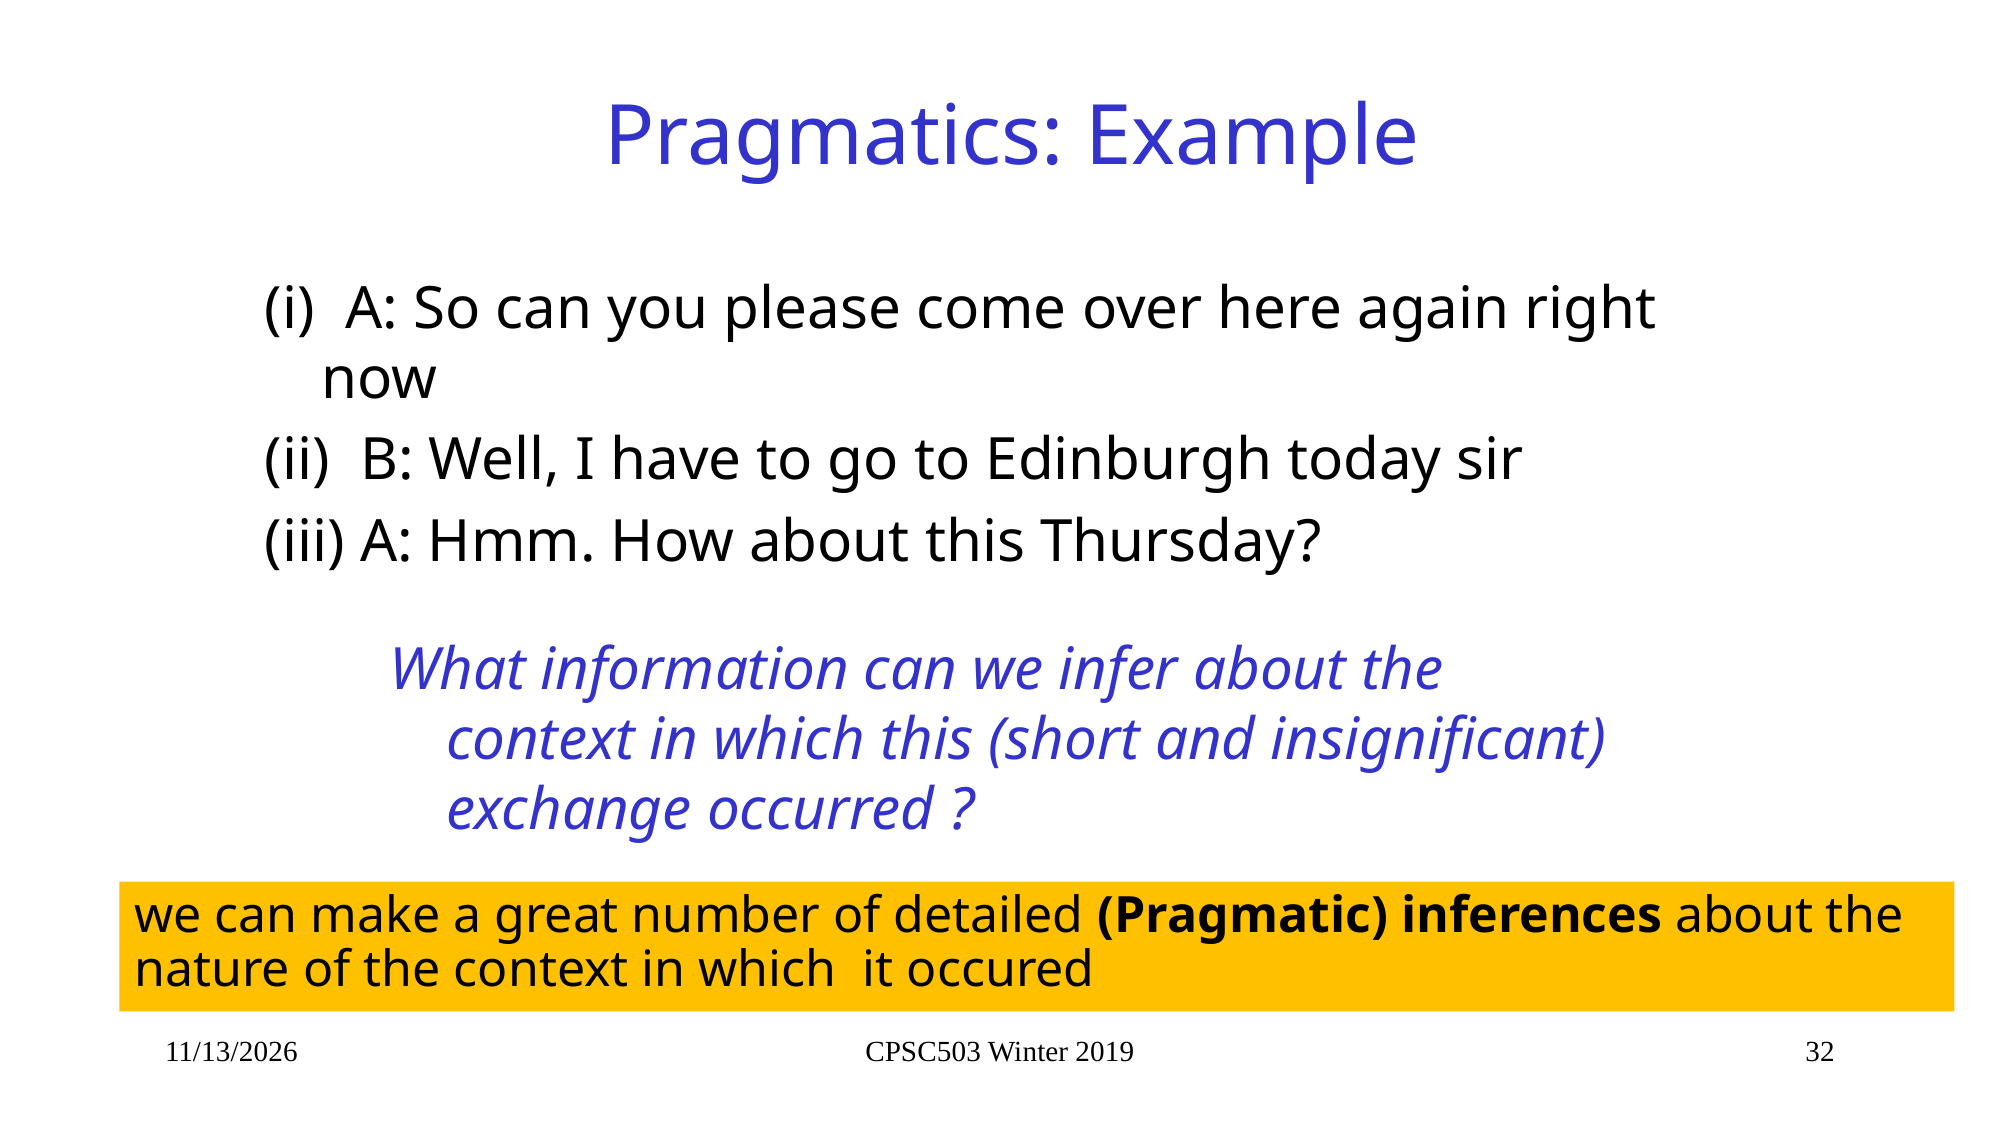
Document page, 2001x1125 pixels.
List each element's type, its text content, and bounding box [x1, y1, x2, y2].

title Pragmatics: Example [374, 37, 1651, 226]
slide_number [149, 1024, 567, 1101]
text_box we can make a great number of detailed (Pragmatic) inferences about the nature of the context in which it occured [119, 881, 1955, 1012]
text_box What information can we infer about the context in which this (short and insignificant) exchange occurred ? [375, 623, 1625, 799]
list (i) A: So can you please come over here again right now (ii) B: Well, I have to go to Edinburgh today sir (iii) A: Hmm. How about this Thursday? [249, 262, 1751, 651]
footer CPSC503 Winter 2019 [683, 1024, 1317, 1101]
slide_number 32 [1433, 1024, 1851, 1101]
